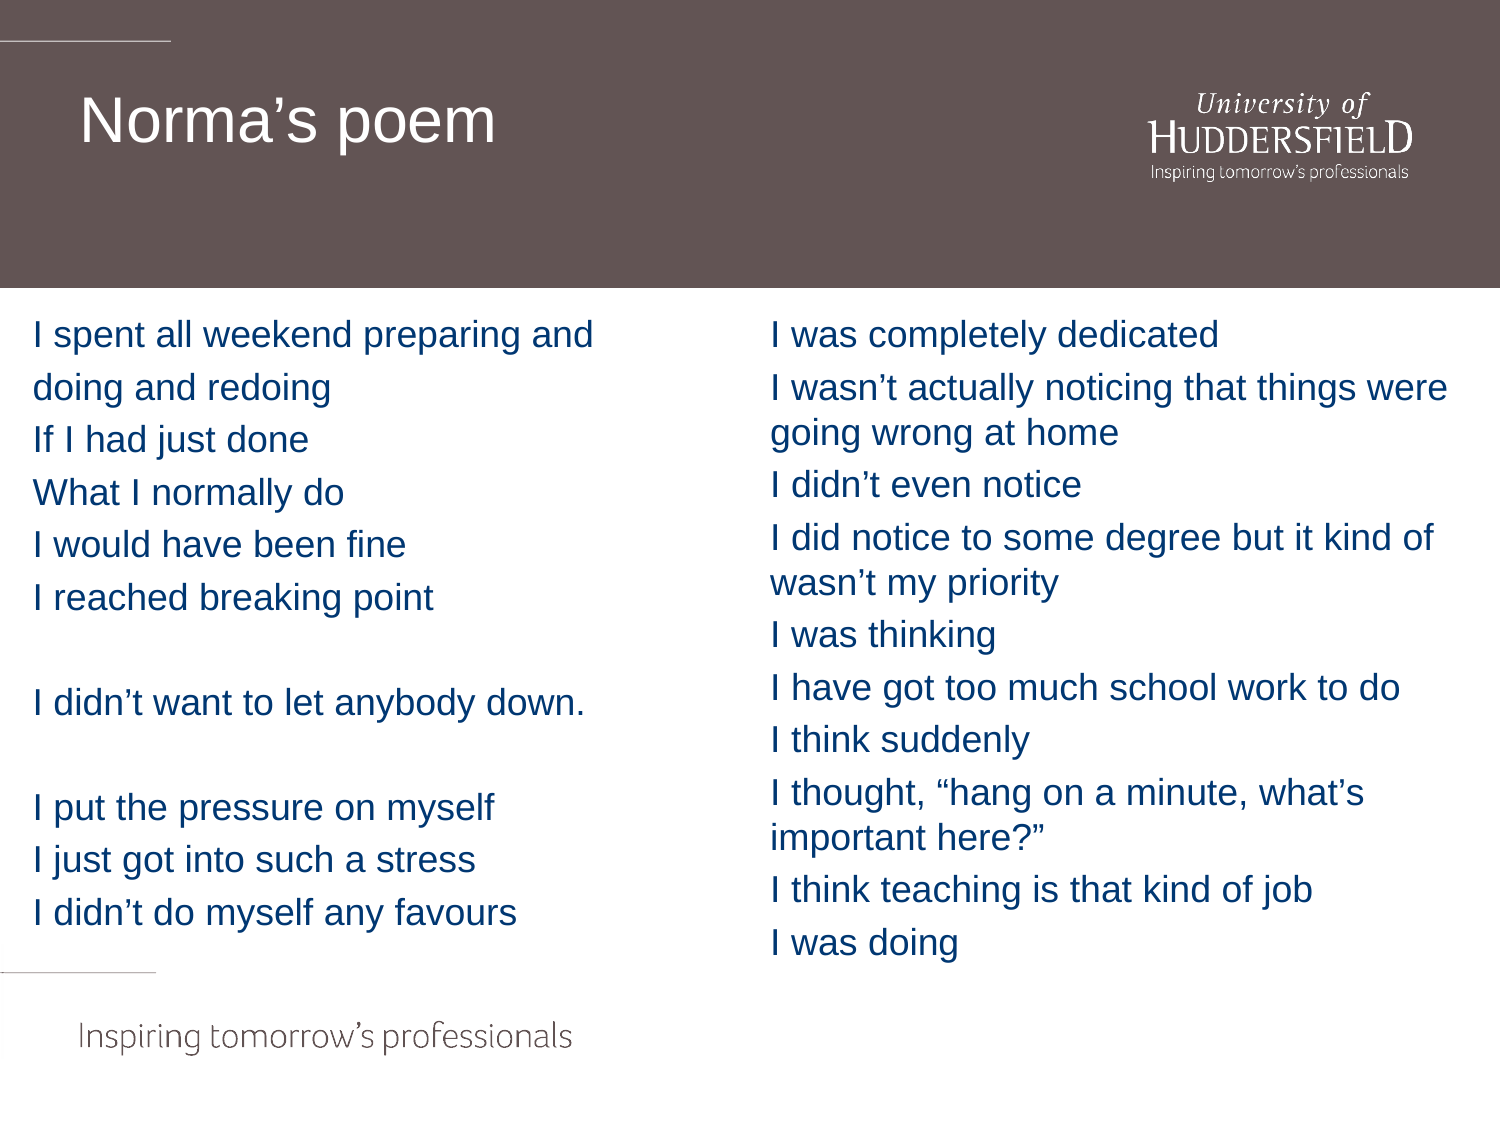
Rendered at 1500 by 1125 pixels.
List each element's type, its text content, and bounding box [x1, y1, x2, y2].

picture [0, 0, 1500, 288]
title Norma’s poem [64, 42, 1415, 191]
list I spent all weekend preparing and doing and redoing If I had just done What I normally do I would have been fine I reached breaking point I didn’t want to let anybody down. I put the pressure on myself I just got into such a stress I didn’t do myself any favours [17, 302, 731, 953]
list I was completely dedicated I wasn’t actually noticing that things were going wrong at home I didn’t even notice I did notice to some degree but it kind of wasn’t my priority I was thinking I have got too much school work to do I think suddenly I thought, “hang on a minute, what’s important here?” I think teaching is that kind of job I was doing [755, 302, 1483, 1083]
picture [0, 944, 591, 1059]
